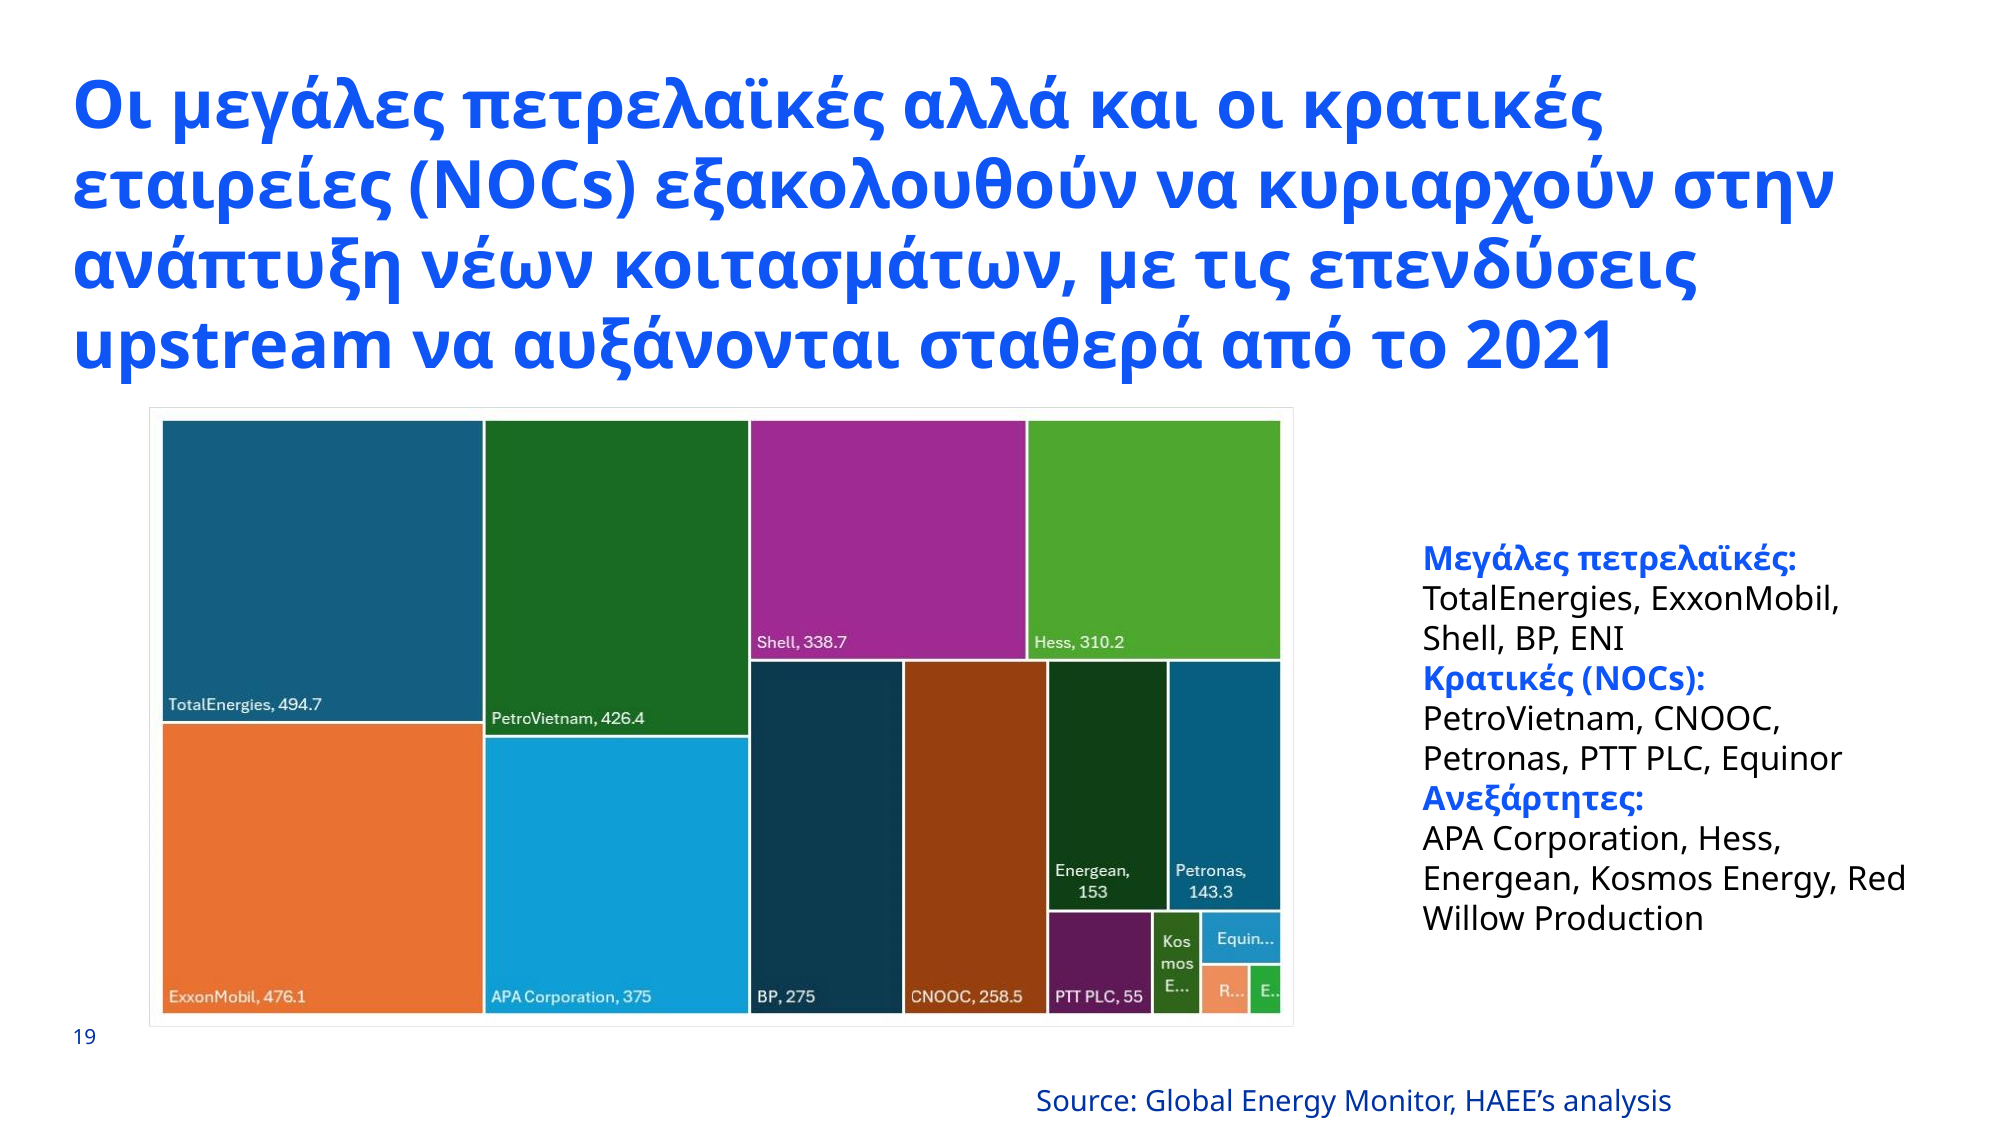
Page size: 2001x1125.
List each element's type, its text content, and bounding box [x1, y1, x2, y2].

picture [148, 407, 1294, 1027]
text_box Μεγάλες πετρελαϊκές: TotalEnergies, ExxonMobil, Shell, BP, ENI Κρατικές (NOCs): PetroVietnam, CNOOC, Petronas, PTT PLC, Equinor Ανεξάρτητες: APA Corporation, Hess, Energean, Kosmos Energy, Red Willow Production [1407, 530, 1946, 944]
slide_number 19 [72, 1026, 115, 1052]
title Οι μεγάλες πετρελαϊκές αλλά και οι κρατικές εταιρείες (NOCs) εξακολουθούν να κυριαρχούν στην ανάπτυξη νέων κοιτασμάτων, με τις επενδύσεις upstream να αυξάνονται σταθερά από το 2021 [72, 62, 1928, 386]
text_box Source: Global Energy Monitor, HAEE’s analysis [287, 1074, 1688, 1125]
